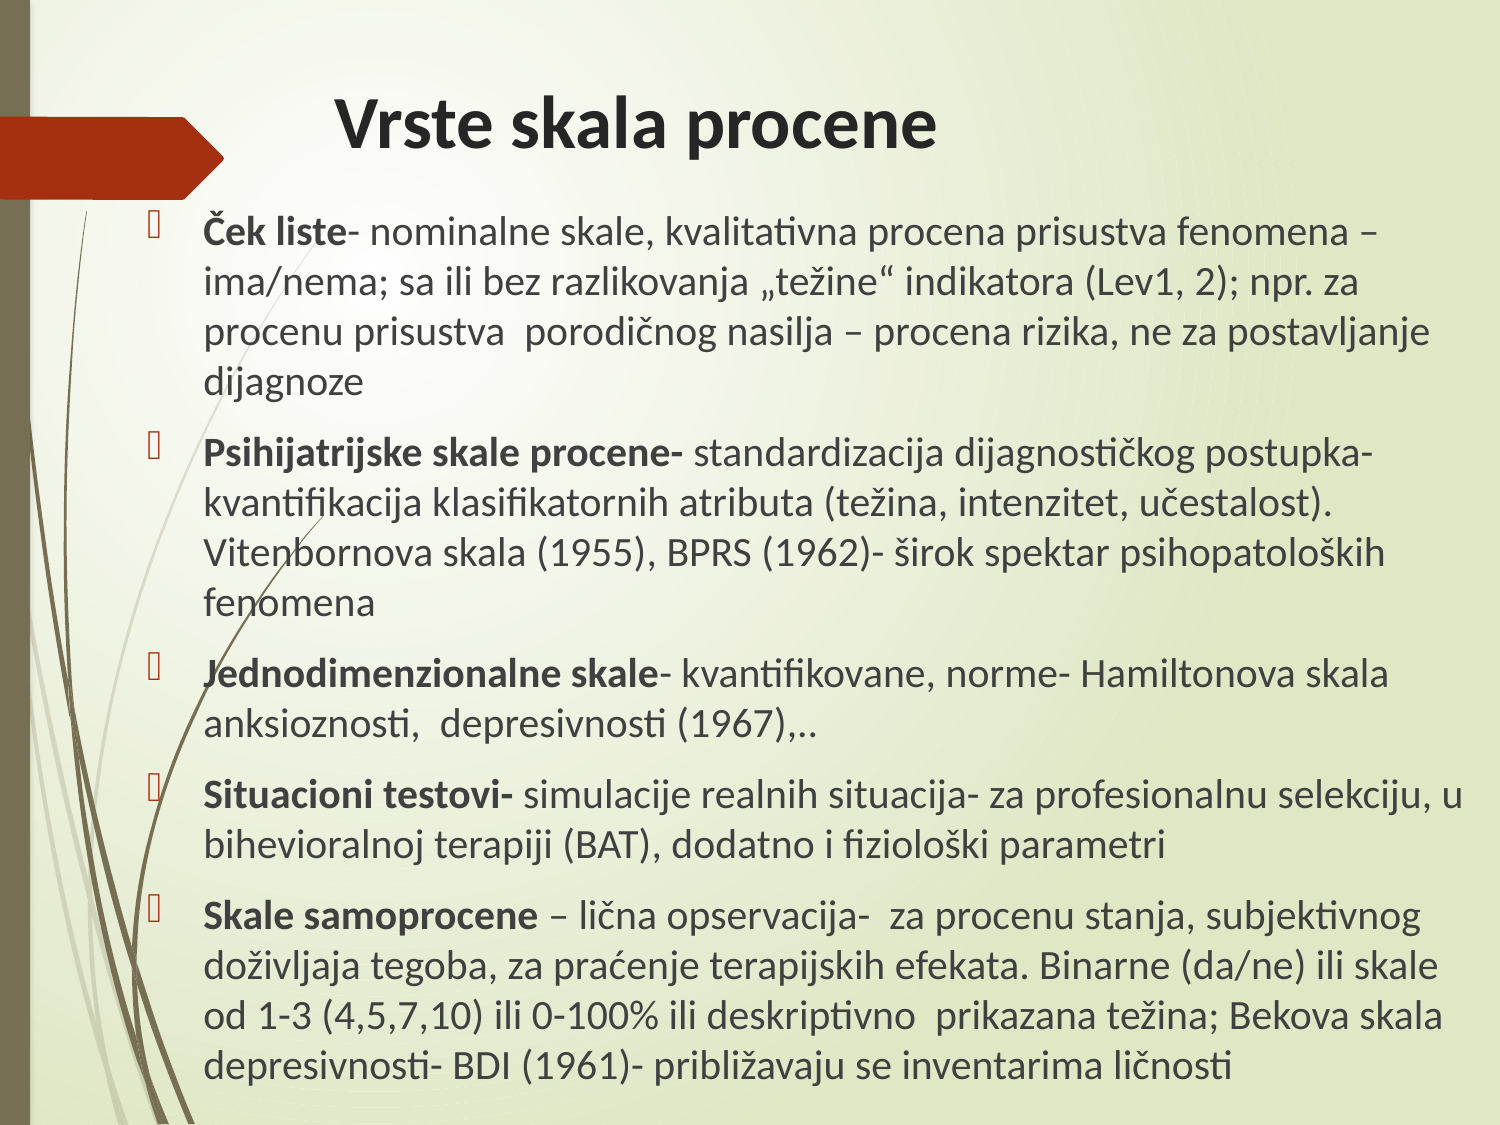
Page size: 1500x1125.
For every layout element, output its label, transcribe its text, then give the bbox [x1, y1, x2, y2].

title Vrste skala procene [319, 66, 1400, 196]
list Ček liste- nominalne skale, kvalitativna procena prisustva fenomena – ima/nema; sa ili bez razlikovanja „težine“ indikatora (Lev1, 2); npr. za procenu prisustva porodičnog nasilja – procena rizika, ne za postavljanje dijagnoze Psihijatrijske skale procene- standardizacija dijagnostičkog postupka- kvantifikacija klasifikatornih atributa (težina, intenzitet, učestalost). Vitenbornova skala (1955), BPRS (1962)- širok spektar psihopatoloških fenomena Jednodimenzionalne skale- kvantifikovane, norme- Hamiltonova skala anksioznosti, depresivnosti (1967),.. Situacioni testovi- simulacije realnih situacija- za profesionalnu selekciju, u bihevioralnoj terapiji (BAT), dodatno i fiziološki parametri Skale samoprocene – lična opservacija- za procenu stanja, subjektivnog doživljaja tegoba, za praćenje terapijskih efekata. Binarne (da/ne) ili skale od 1-3 (4,5,7,10) ili 0-100% ili deskriptivno prikazana težina; Bekova skala depresivnosti- BDI (1961)- približavaju se inventarima ličnosti [132, 196, 1497, 1090]
